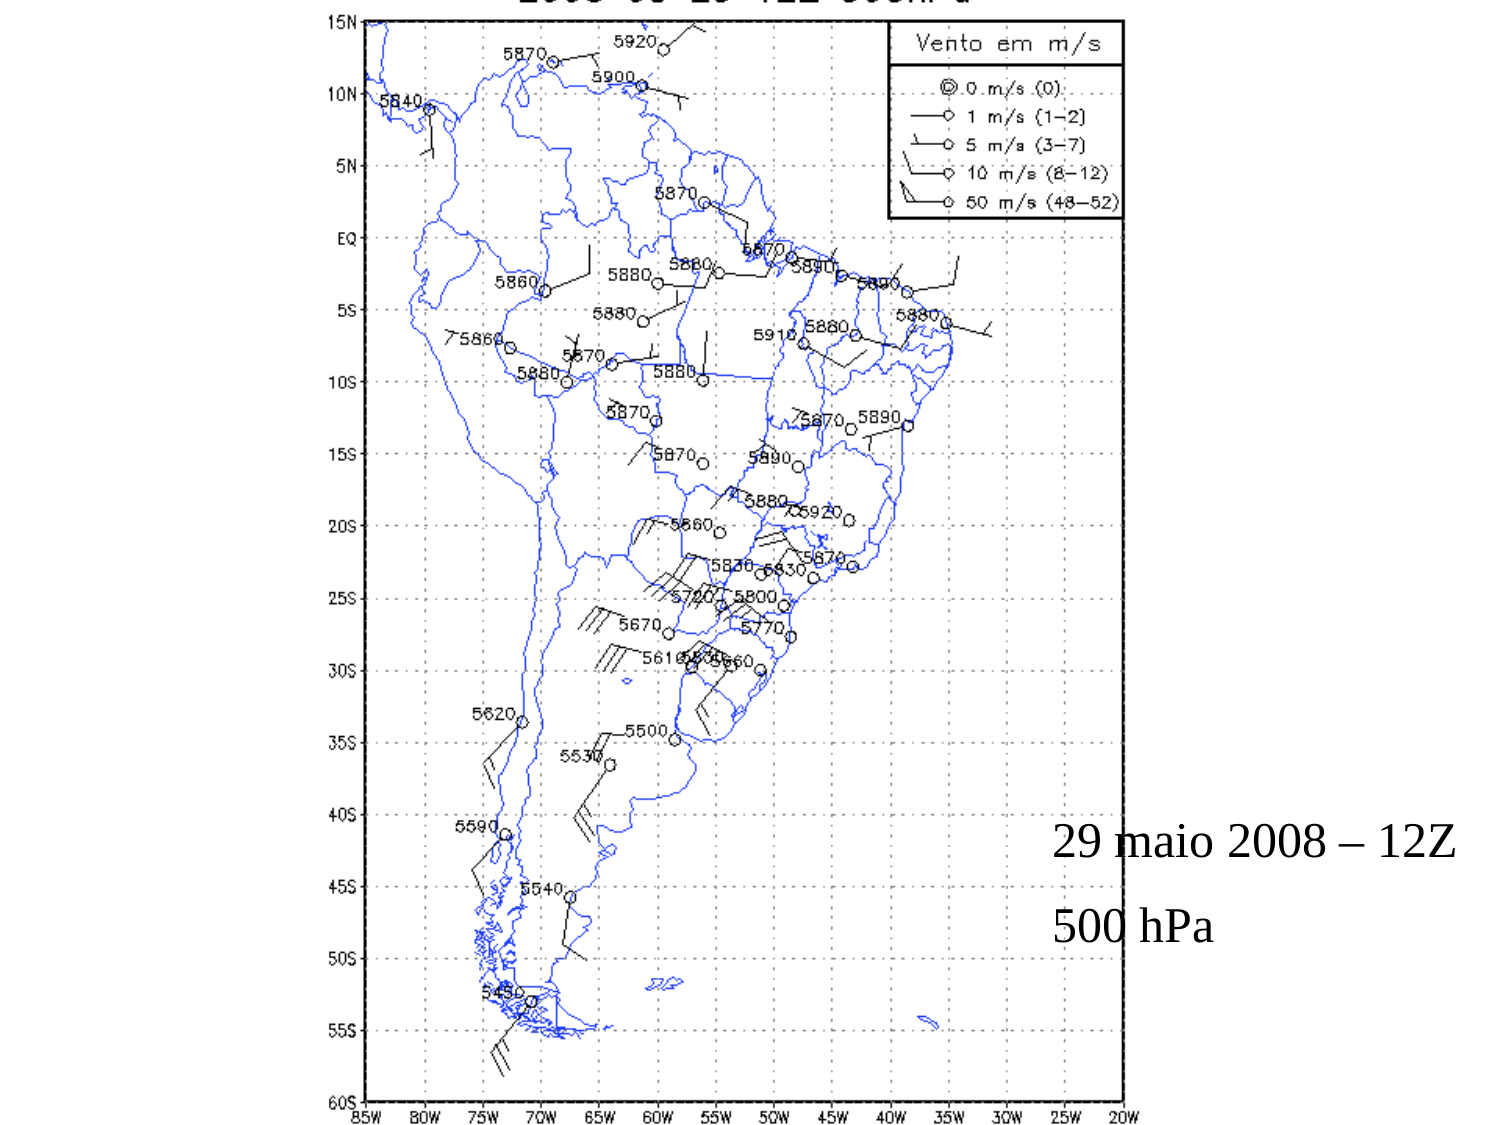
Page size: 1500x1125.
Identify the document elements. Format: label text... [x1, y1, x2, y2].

text_box 29 maio 2008 – 12Z 500 hPa [1223, 800, 1500, 960]
picture [281, 0, 1219, 1125]
